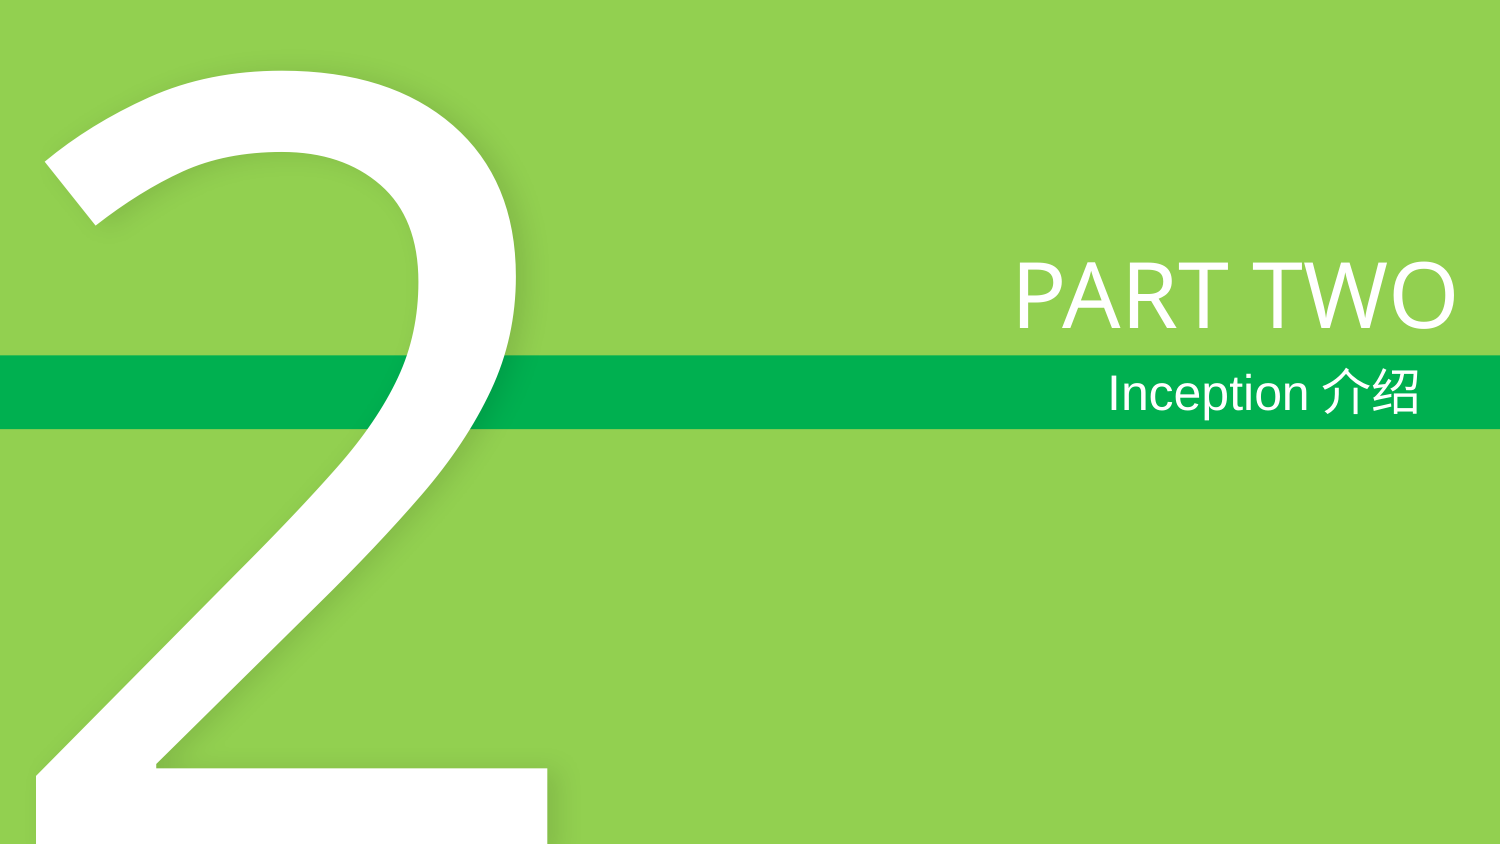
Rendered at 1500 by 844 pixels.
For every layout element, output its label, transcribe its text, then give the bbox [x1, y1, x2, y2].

text_box 2 [0, 0, 619, 844]
text_box [639, 353, 1500, 431]
text_box Inception介绍 [587, 353, 1437, 429]
text_box PART TWO [996, 229, 1476, 354]
